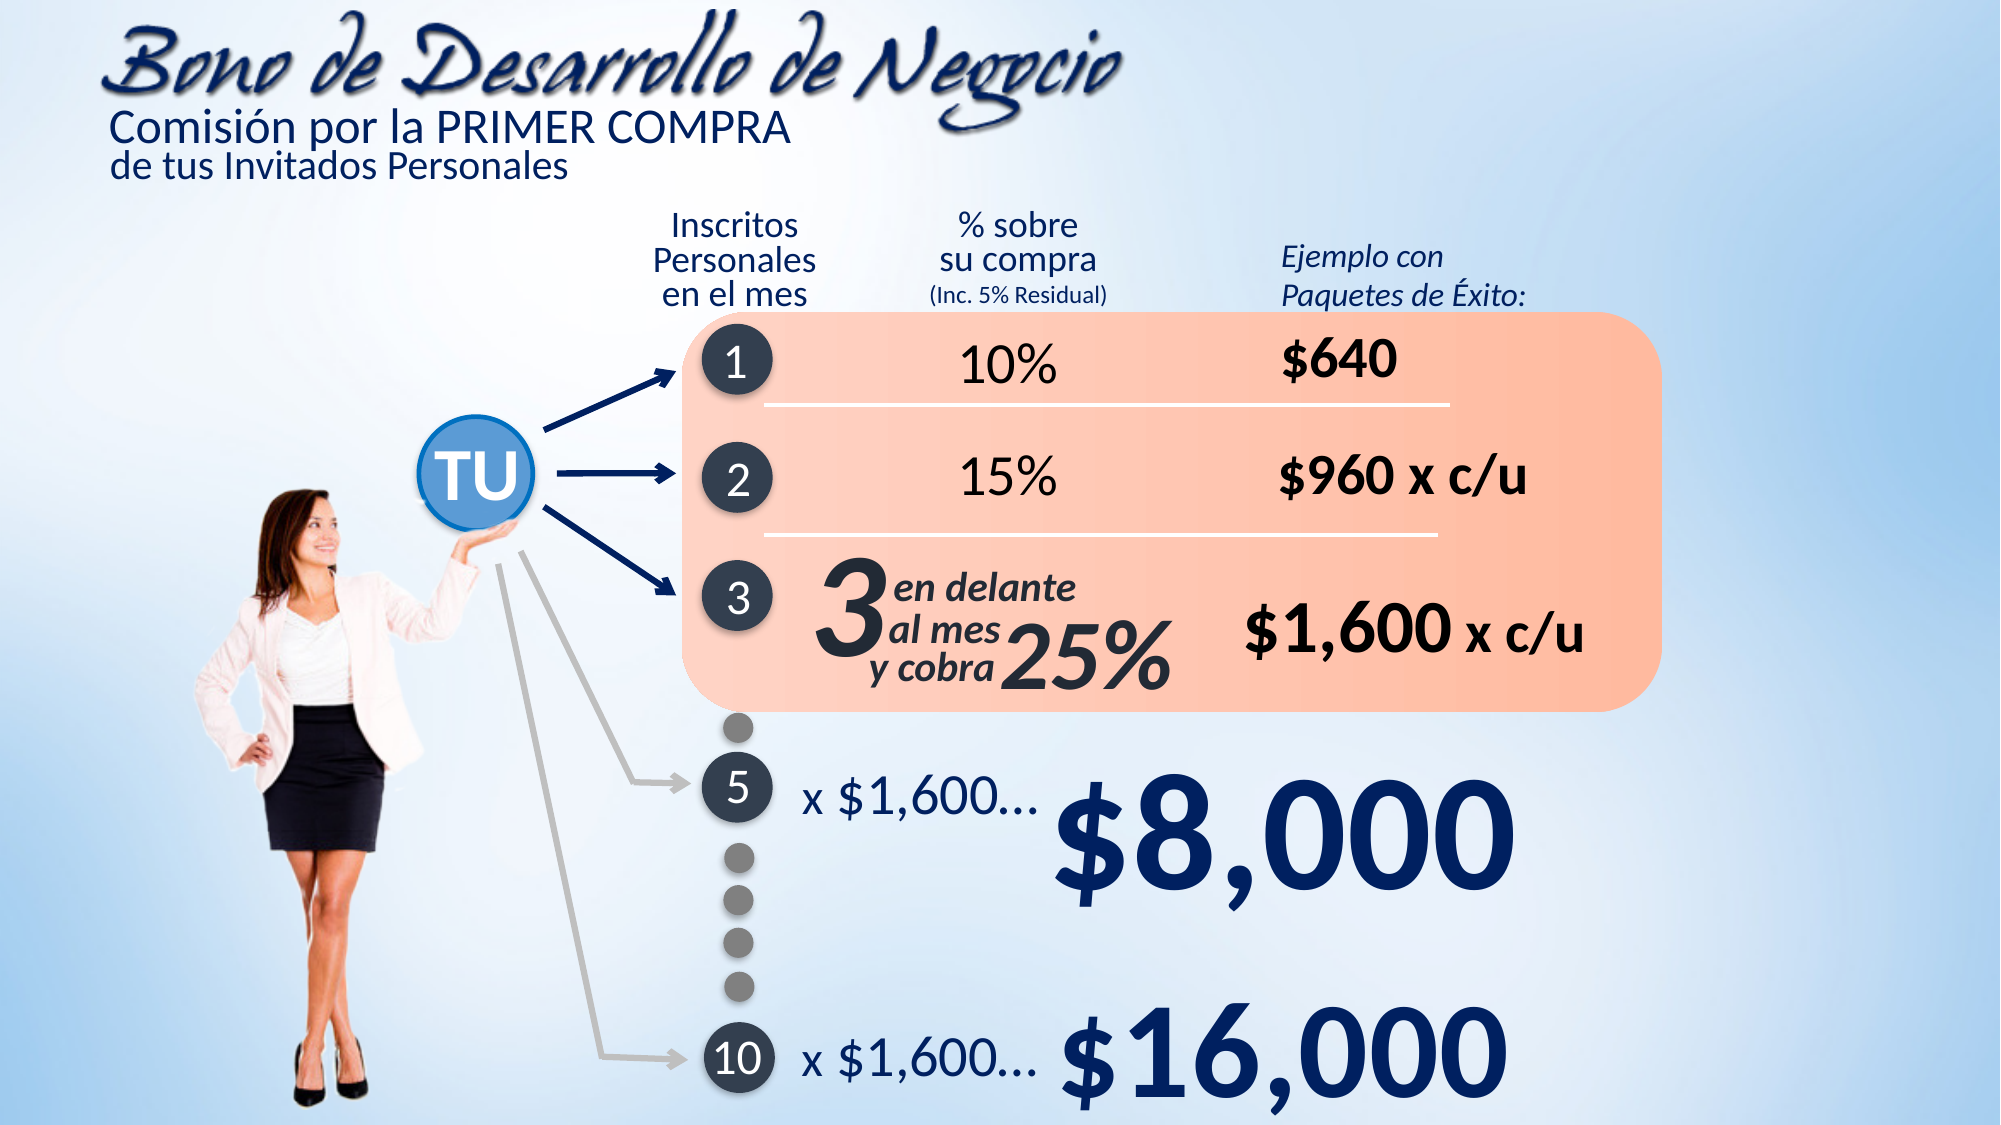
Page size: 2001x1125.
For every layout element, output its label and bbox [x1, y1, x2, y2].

text_box [782, 952, 1532, 1125]
text_box [783, 715, 1536, 933]
text_box [520, 551, 773, 563]
text_box [794, 499, 1190, 719]
text_box [543, 371, 677, 431]
picture [0, 0, 2000, 1125]
text_box [543, 506, 677, 551]
text_box [498, 563, 778, 1094]
